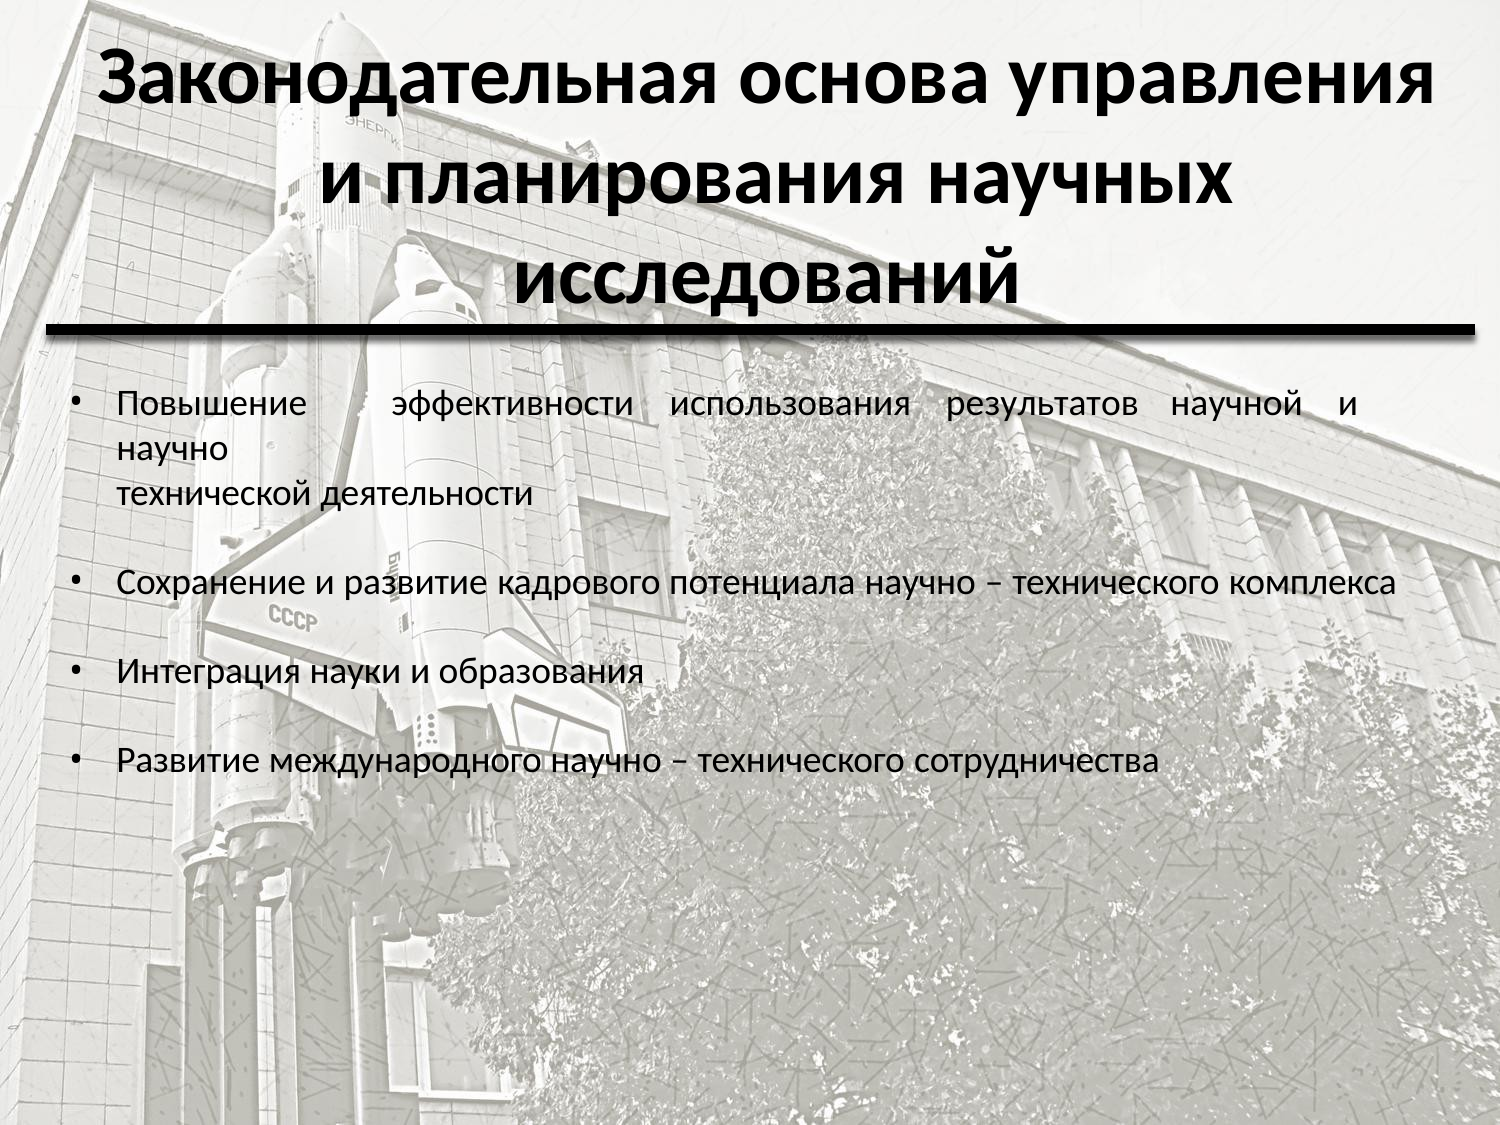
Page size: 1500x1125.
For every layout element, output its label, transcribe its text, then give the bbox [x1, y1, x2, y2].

text_box Повышение эффективности использования результатов научной и научно технической деятельности Сохранение и развитие кадрового потенциала научно – технического комплекса Интеграция науки и образования Развитие международного научно – технического сотрудничества [67, 375, 1459, 781]
title Законодательная основа управления и планирования научных исследований [90, 18, 1443, 319]
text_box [36, 321, 1485, 351]
picture [0, 0, 1500, 1125]
